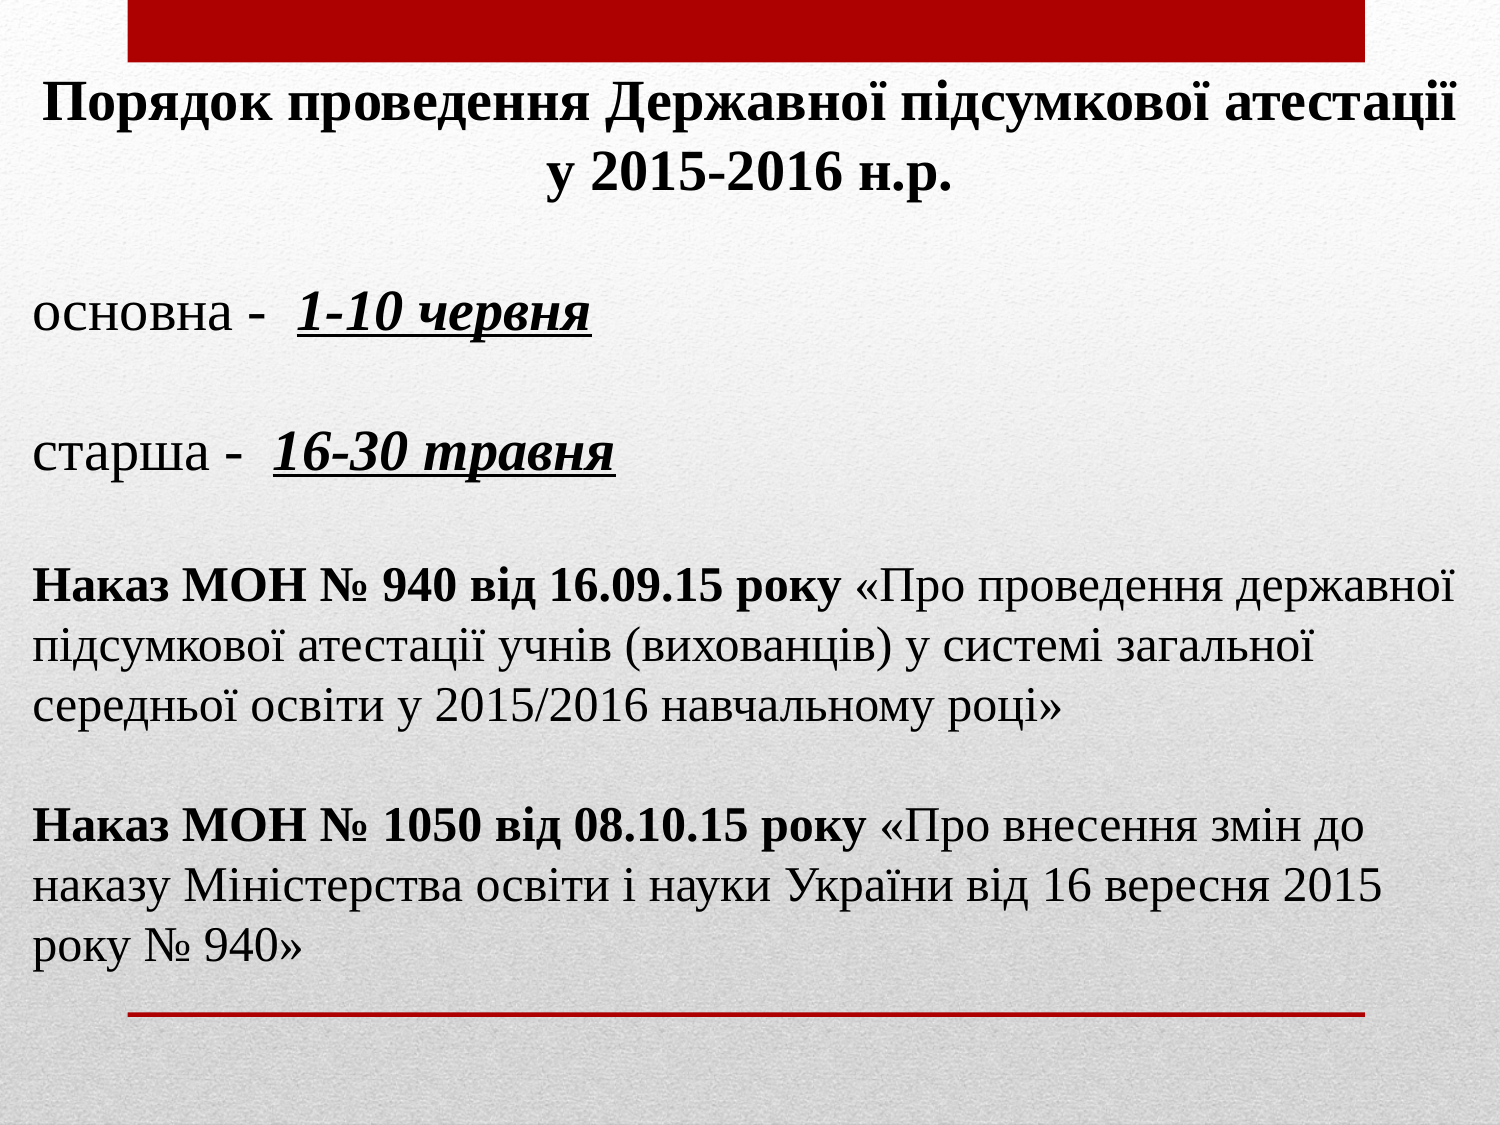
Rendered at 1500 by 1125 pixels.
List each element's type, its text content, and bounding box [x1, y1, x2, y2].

text_box Порядок проведення Державної підсумкової атестації у 2015-2016 н.р. основна - 1-10 червня старша - 16-30 травня Наказ МОН № 940 від 16.09.15 року «Про проведення державної підсумкової атестації учнів (вихованців) у системі загальної середньої освіти у 2015/2016 навчальному році» Наказ МОН № 1050 від 08.10.15 року «Про внесення змін до наказу Міністерства освіти і науки України від 16 вересня 2015 року № 940» [17, 54, 1483, 980]
